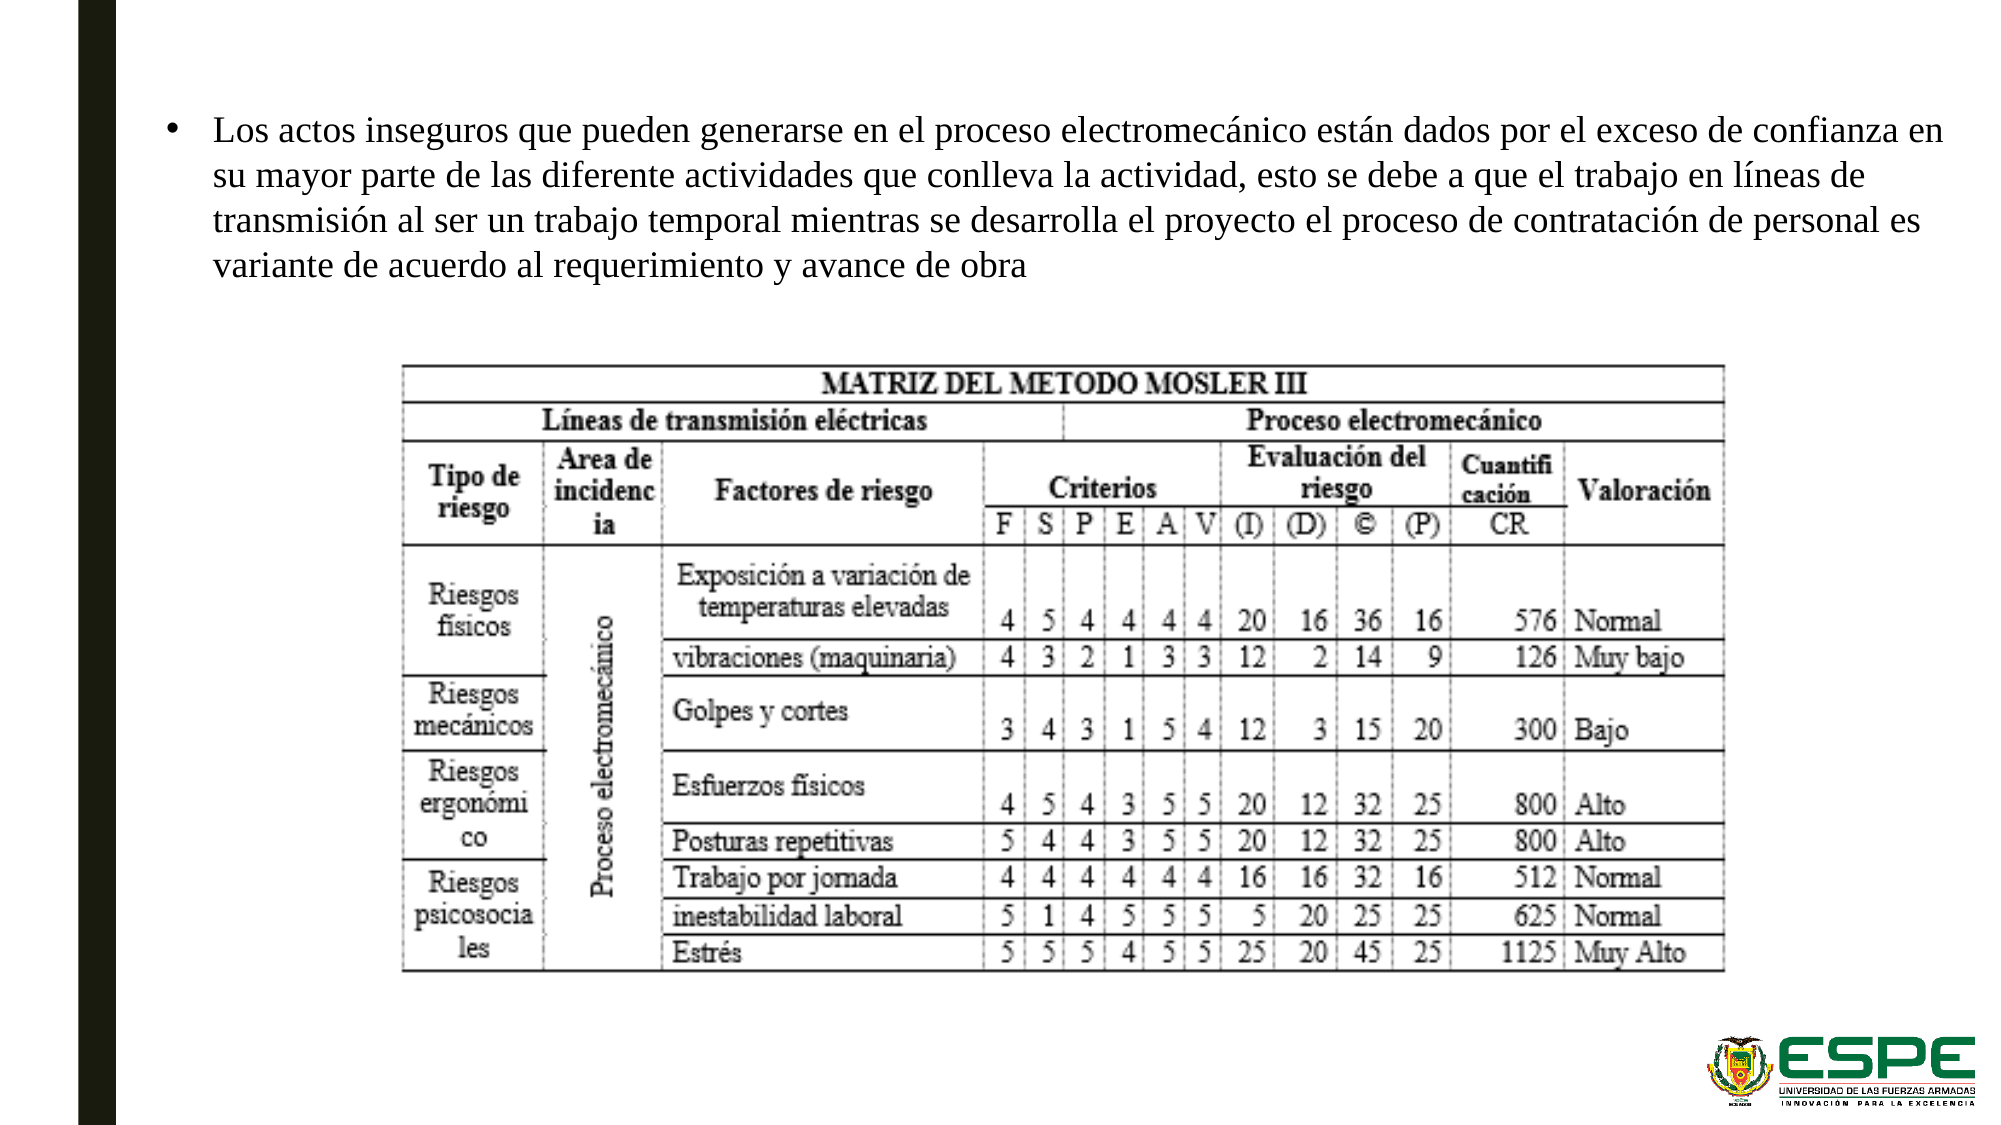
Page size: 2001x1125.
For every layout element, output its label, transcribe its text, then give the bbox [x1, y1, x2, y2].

picture [1706, 1036, 1975, 1106]
text_box Los actos inseguros que pueden generarse en el proceso electromecánico están dados por el exceso de confianza en su mayor parte de las diferente actividades que conlleva la actividad, esto se debe a que el trabajo en líneas de transmisión al ser un trabajo temporal mientras se desarrolla el proyecto el proceso de contratación de personal es variante de acuerdo al requerimiento y avance de obra [151, 97, 1975, 293]
picture [393, 351, 1733, 980]
